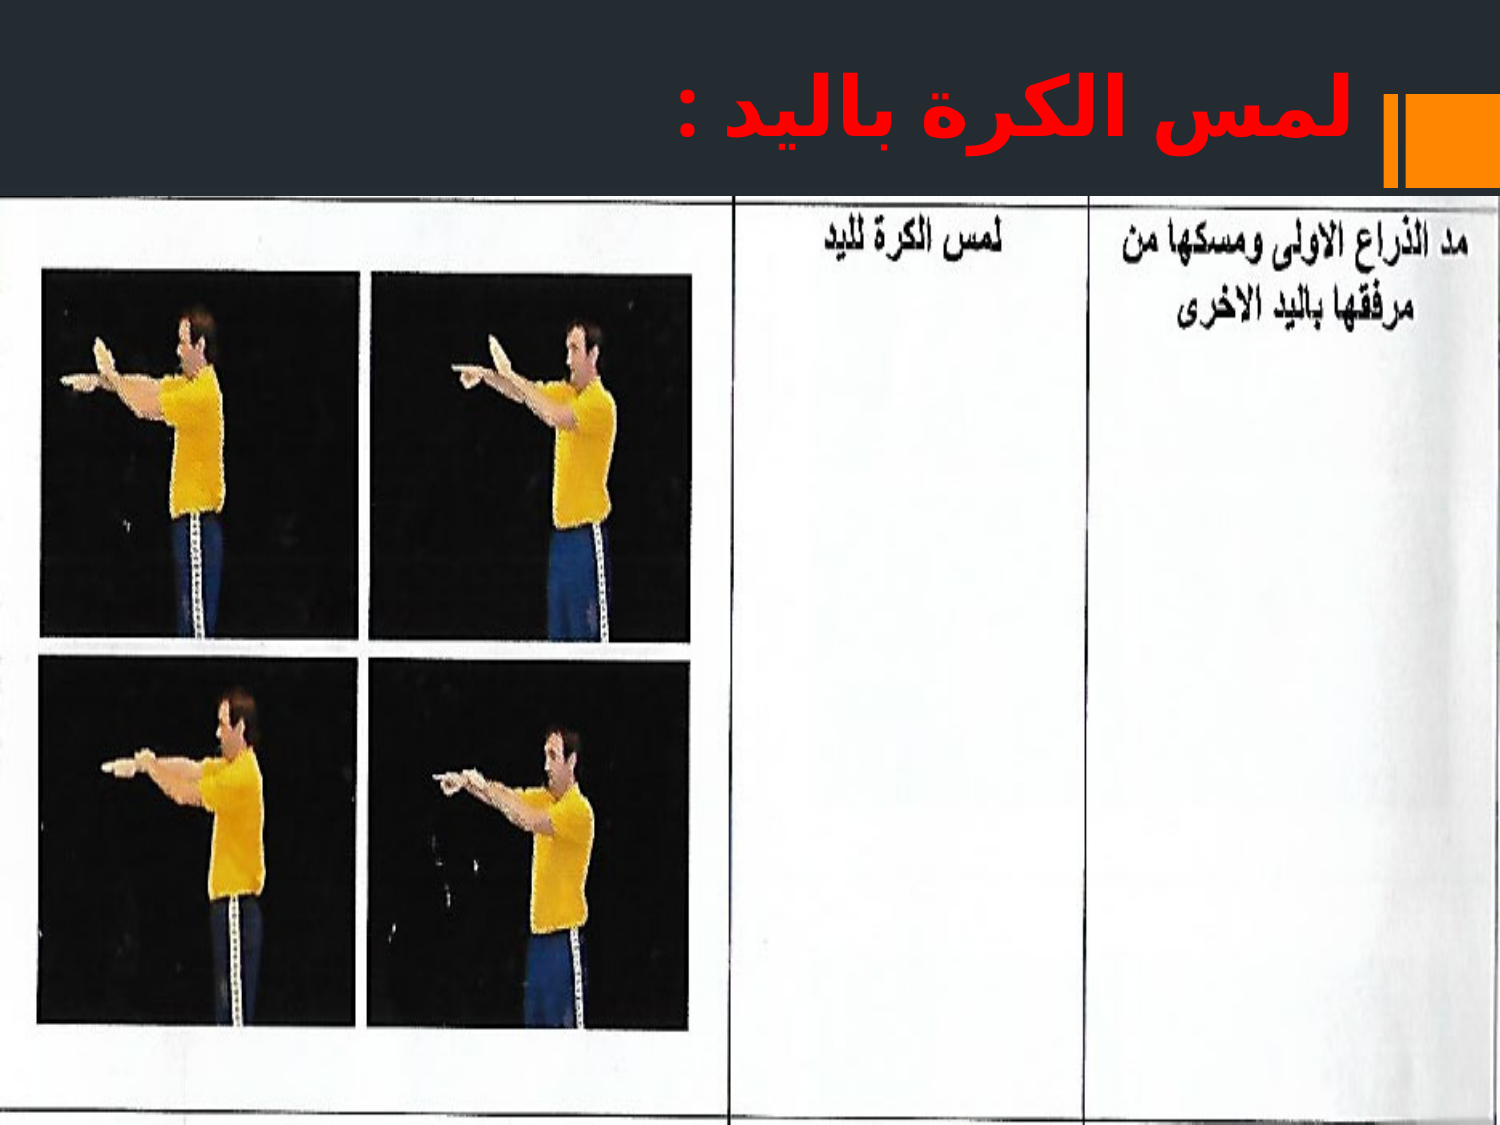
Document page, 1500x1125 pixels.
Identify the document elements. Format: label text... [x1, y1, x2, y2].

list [0, 195, 1500, 1125]
title لمس الكرة باليد : [171, 19, 1372, 161]
